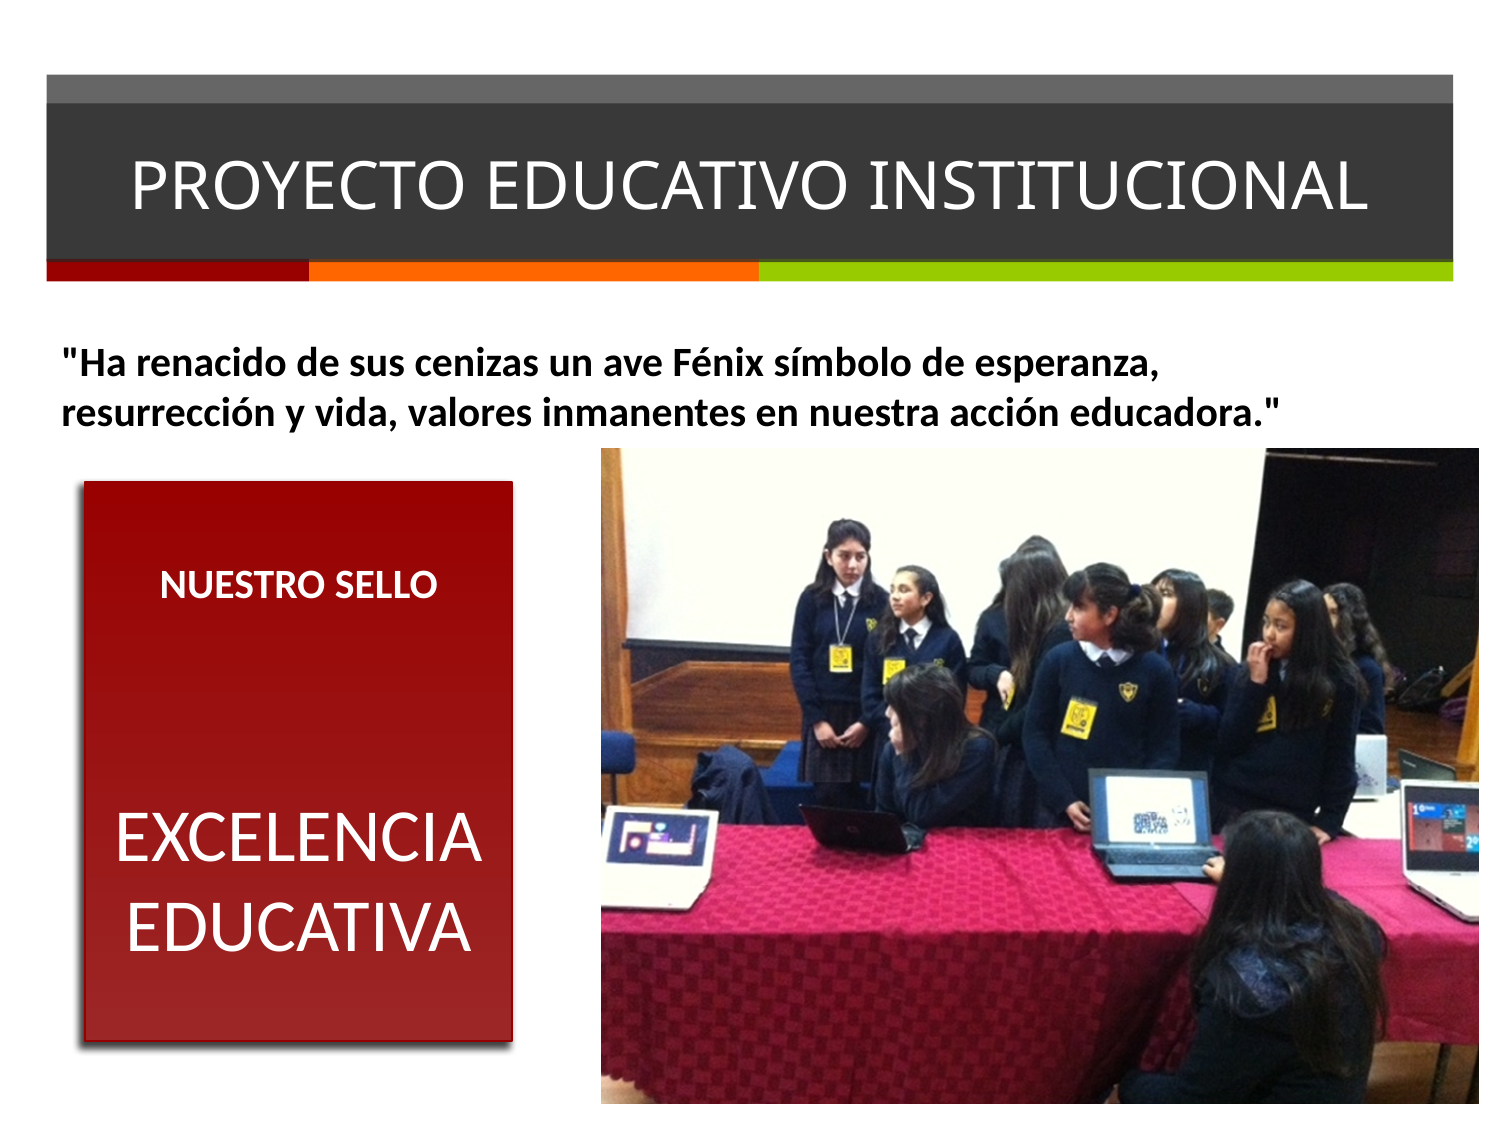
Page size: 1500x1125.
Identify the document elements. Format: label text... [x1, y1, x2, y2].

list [600, 447, 1480, 1104]
text_box "Ha renacido de sus cenizas un ave Fénix símbolo de esperanza, resurrección y vida, valores inmanentes en nuestra acción educadora." [46, 327, 1400, 443]
title PROYECTO EDUCATIVO INSTITUCIONAL [46, 103, 1454, 263]
text_box NUESTRO SELLO EXCELENCIA EDUCATIVA [84, 481, 513, 1042]
